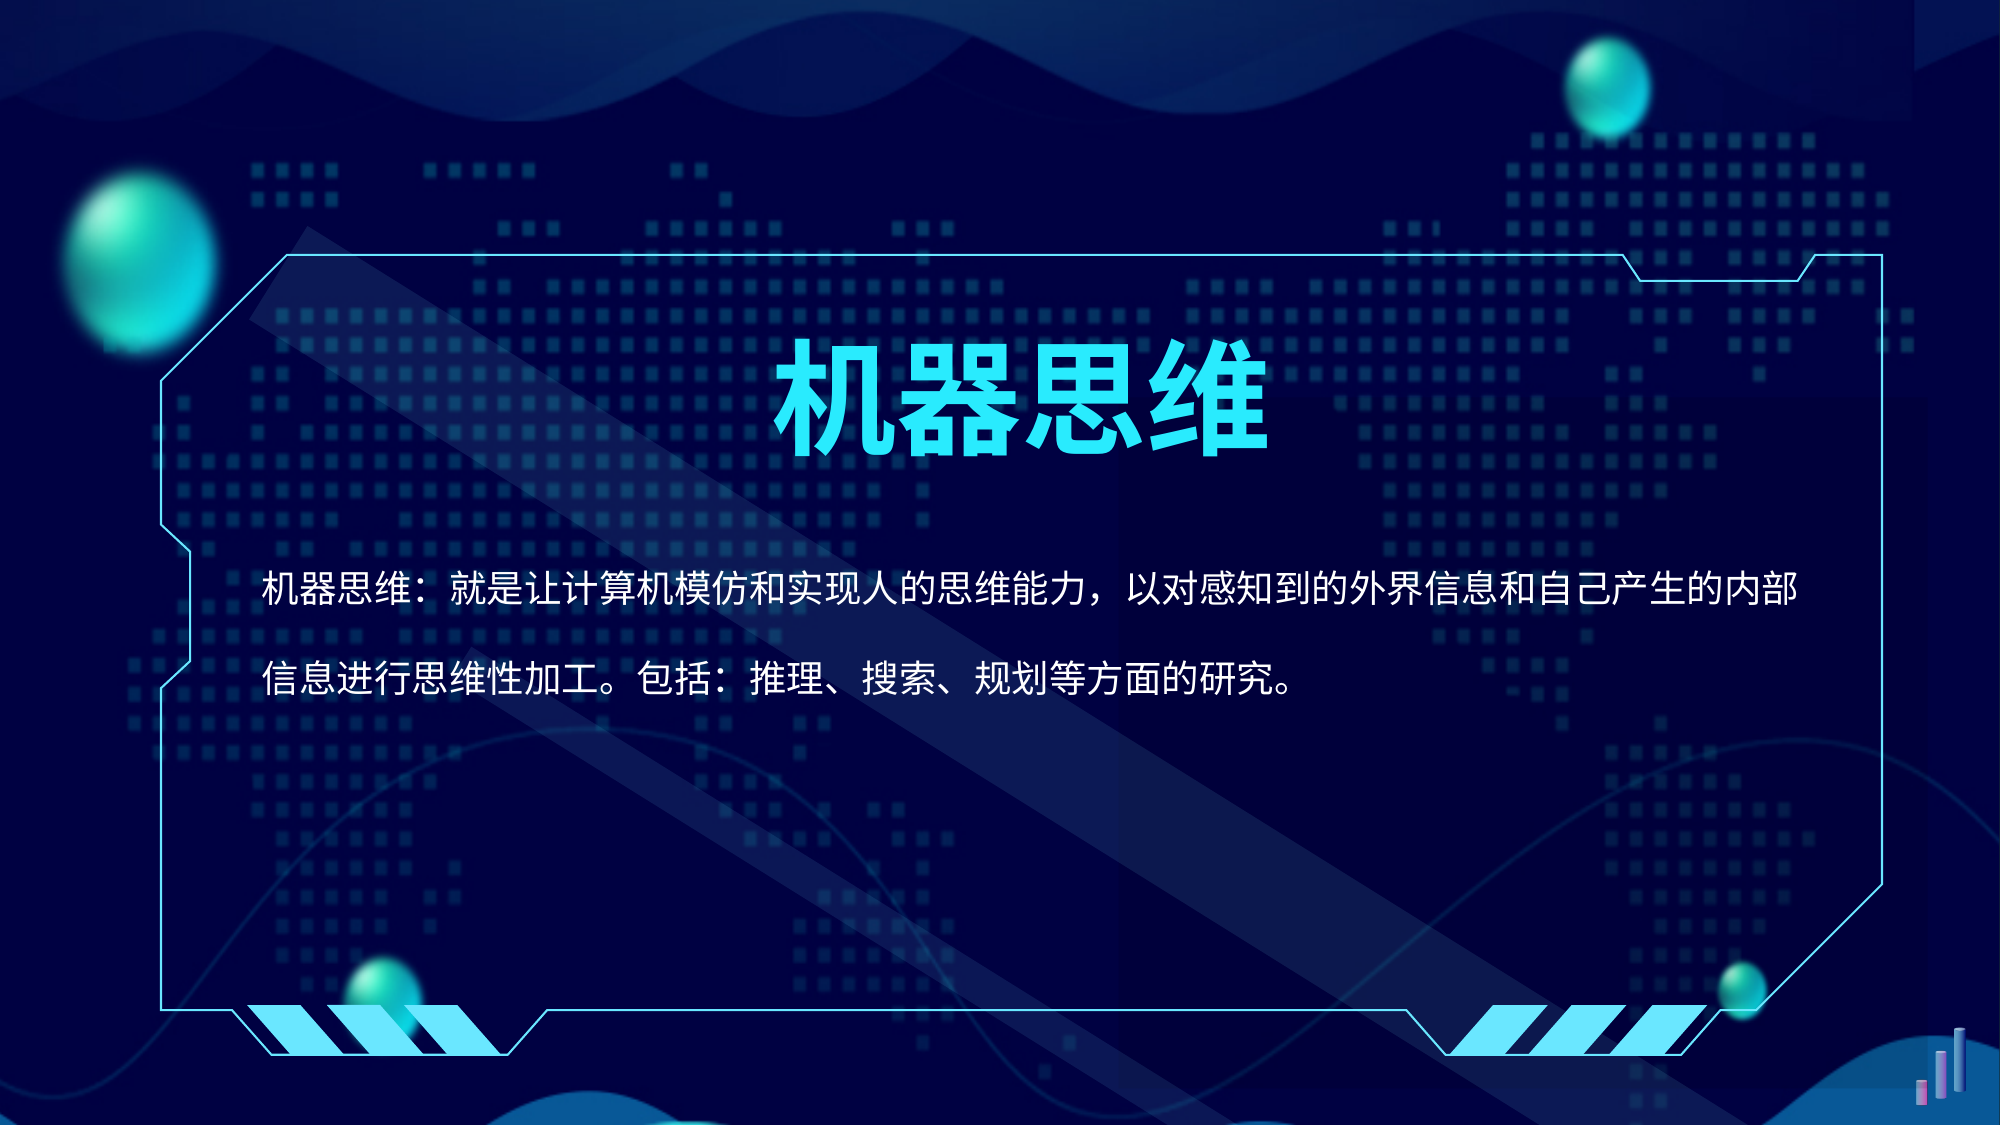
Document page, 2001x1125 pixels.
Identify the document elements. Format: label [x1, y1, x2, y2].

picture [0, 0, 2000, 1125]
text_box [160, 254, 1883, 1055]
